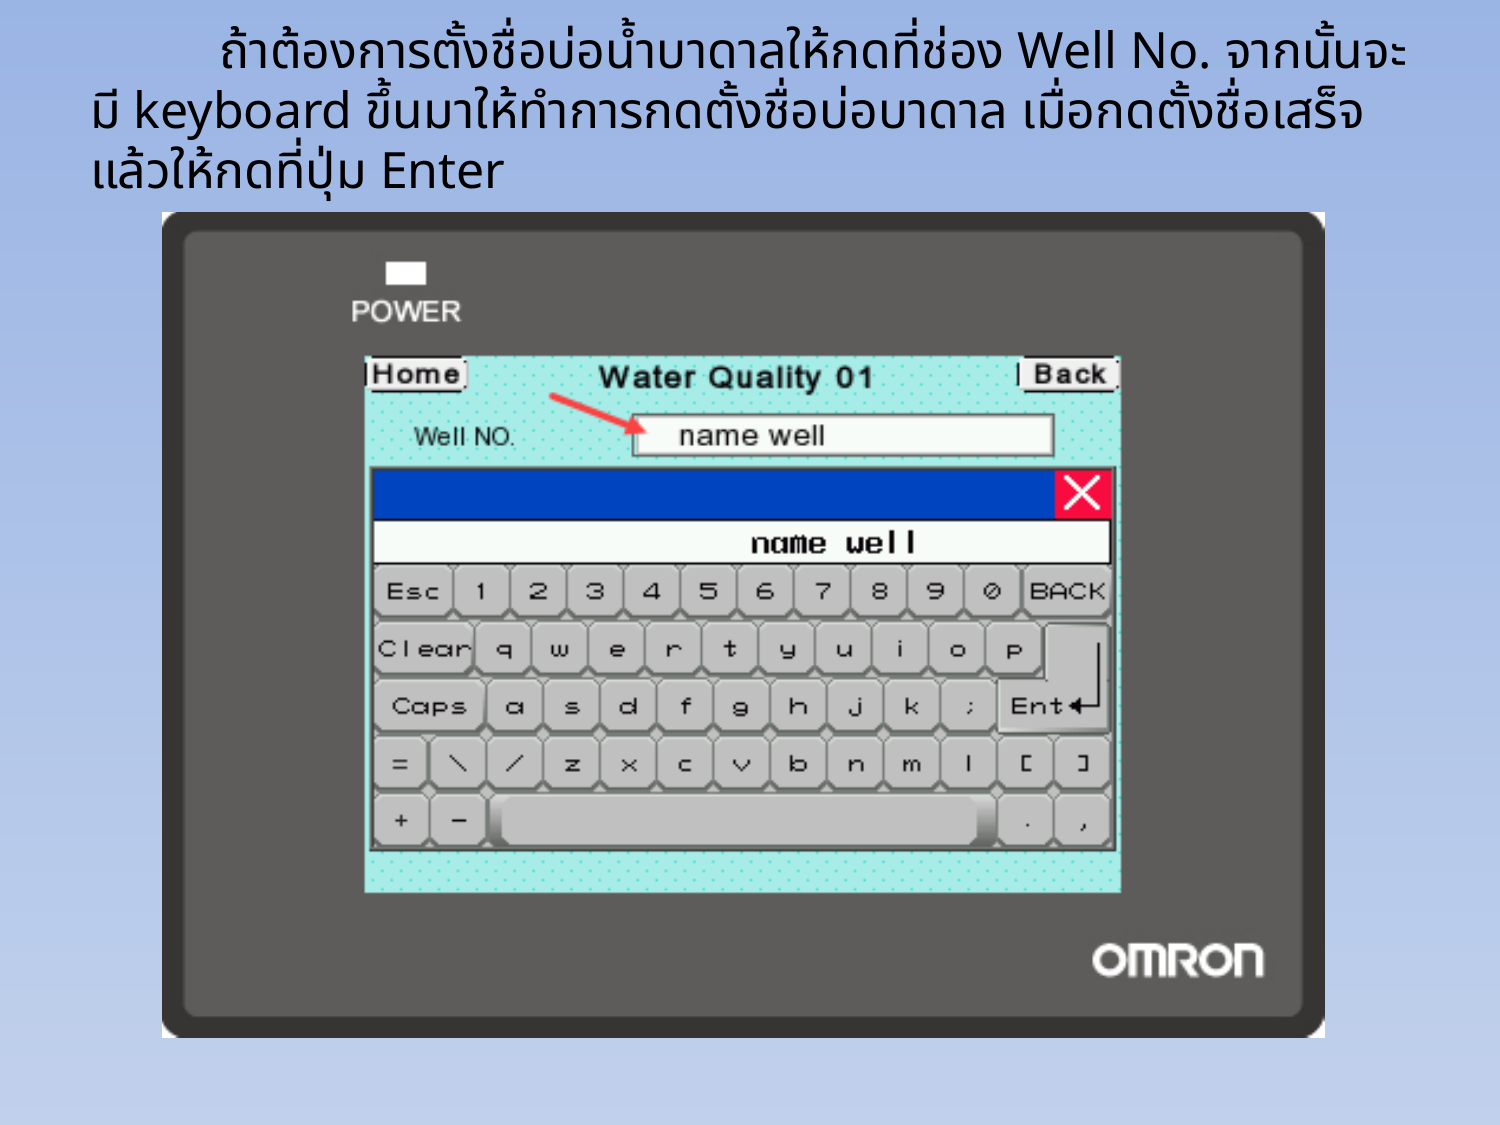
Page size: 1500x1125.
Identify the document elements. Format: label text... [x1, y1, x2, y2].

title ถ้าต้องการตั้งชื่อบ่อน้ำบาดาลให้กดที่ช่อง Well No. จากนั้นจะมี keyboard ขึ้นมาให้ทำการกดตั้งชื่อบ่อบาดาล เมื่อกดตั้งชื่อเสร็จแล้วให้กดที่ปุ่ม Enter [75, 45, 1425, 233]
picture [162, 212, 1326, 1038]
